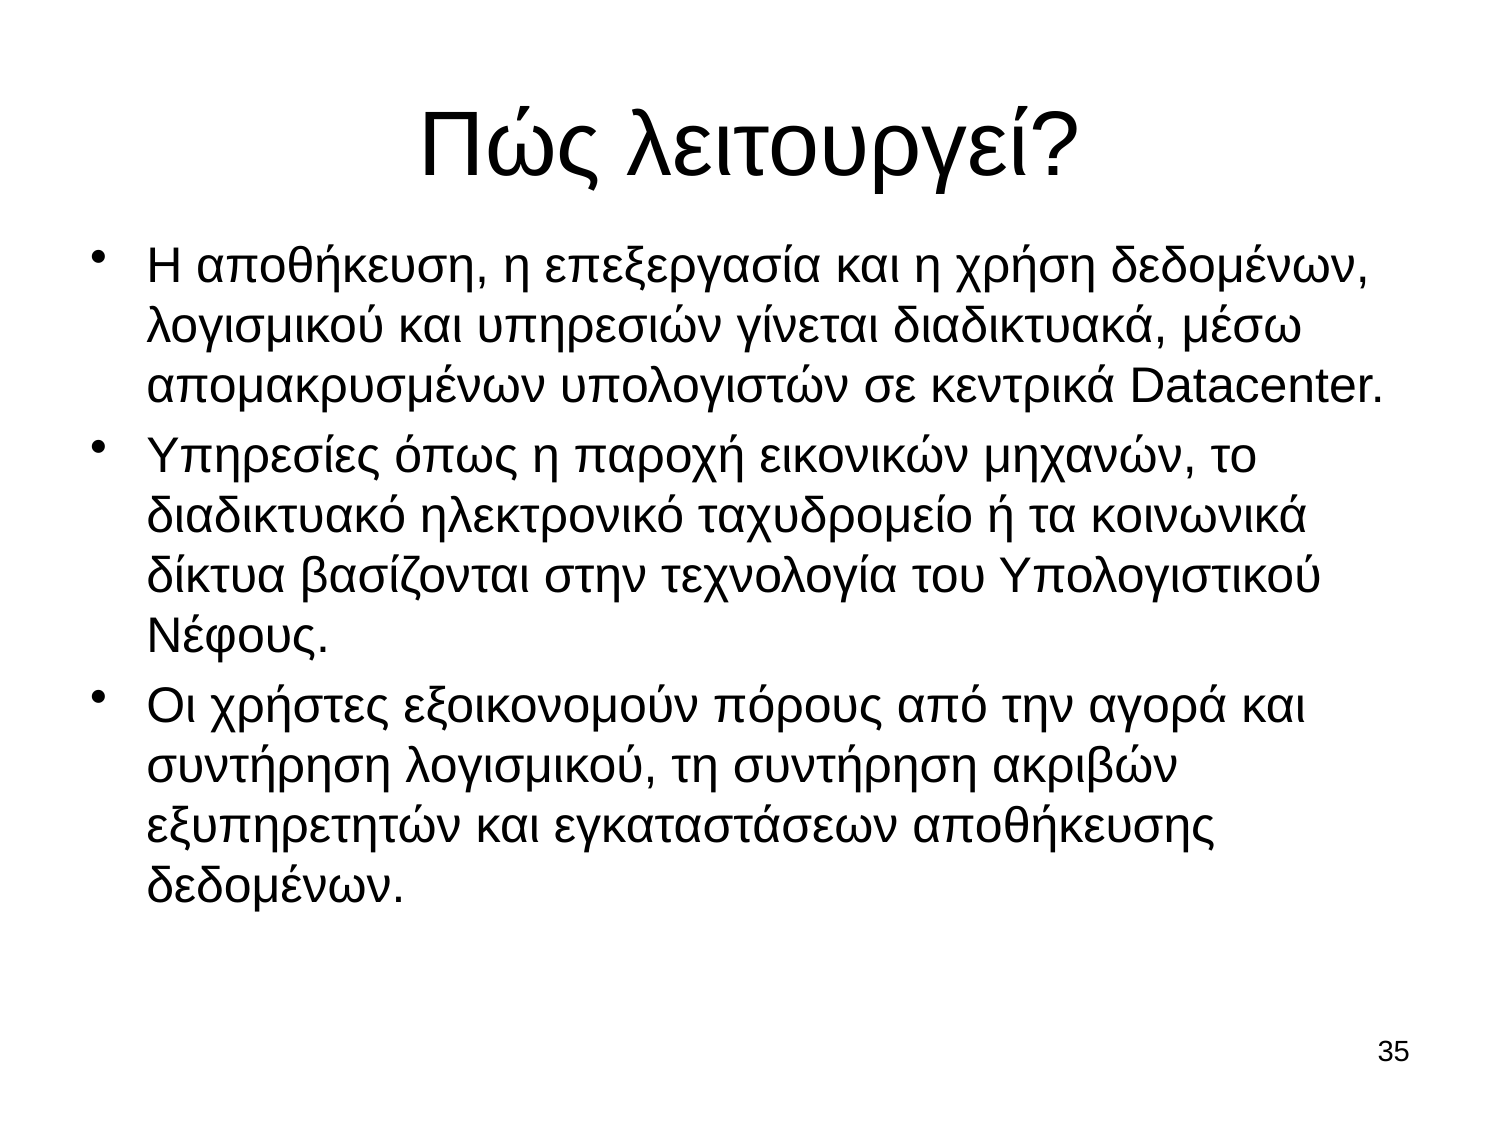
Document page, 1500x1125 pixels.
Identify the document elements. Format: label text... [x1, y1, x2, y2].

list H αποθήκευση, η επεξεργασία και η χρήση δεδομένων, λογισμικού και υπηρεσιών γίνεται διαδικτυακά, μέσω απομακρυσμένων υπολογιστών σε κεντρικά Datacenter. Υπηρεσίες όπως η παροχή εικονικών μηχανών, το διαδικτυακό ηλεκτρονικό ταχυδρομείο ή τα κοινωνικά δίκτυα βασίζονται στην τεχνολογία του Υπολογιστικού Νέφους. Οι χρήστες εξοικονομούν πόρους από την αγορά και συντήρηση λογισμικού, τη συντήρηση ακριβών εξυπηρετητών και εγκαταστάσεων αποθήκευσης δεδομένων. [74, 224, 1426, 1006]
slide_number 35 [1074, 1024, 1425, 1103]
title Πώς λειτουργεί? [74, 44, 1426, 224]
